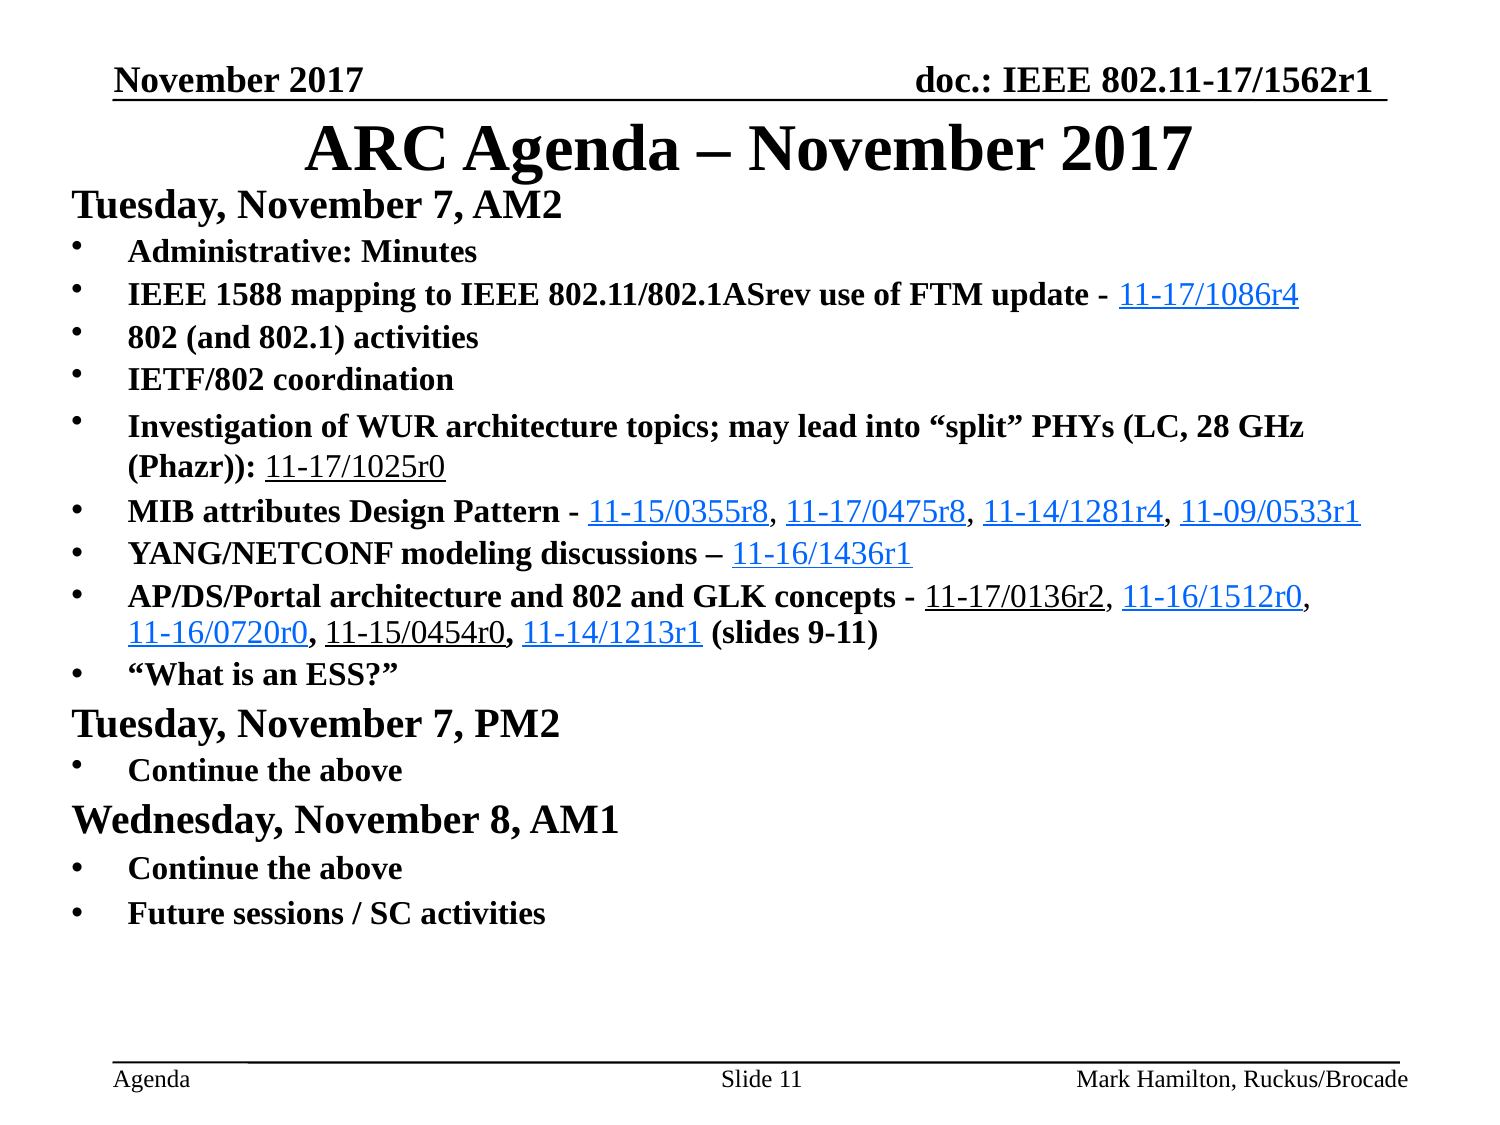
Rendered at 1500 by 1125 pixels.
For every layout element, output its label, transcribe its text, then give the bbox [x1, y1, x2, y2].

title ARC Agenda – November 2017 [112, 99, 1388, 174]
list Tuesday, November 7, AM2 Administrative: Minutes IEEE 1588 mapping to IEEE 802.11/802.1ASrev use of FTM update - 11-17/1086r4 802 (and 802.1) activities IETF/802 coordination Investigation of WUR architecture topics; may lead into “split” PHYs (LC, 28 GHz (Phazr)): 11-17/1025r0 MIB attributes Design Pattern - 11-15/0355r8, 11-17/0475r8, 11-14/1281r4, 11-09/0533r1 YANG/NETCONF modeling discussions – 11-16/1436r1 AP/DS/Portal architecture and 802 and GLK concepts - 11-17/0136r2, 11-16/1512r0, 11-16/0720r0, 11-15/0454r0, 11-14/1213r1 (slides 9-11) “What is an ESS?” Tuesday, November 7, PM2 Continue the above Wednesday, November 8, AM1 Continue the above Future sessions / SC activities [56, 174, 1444, 1000]
